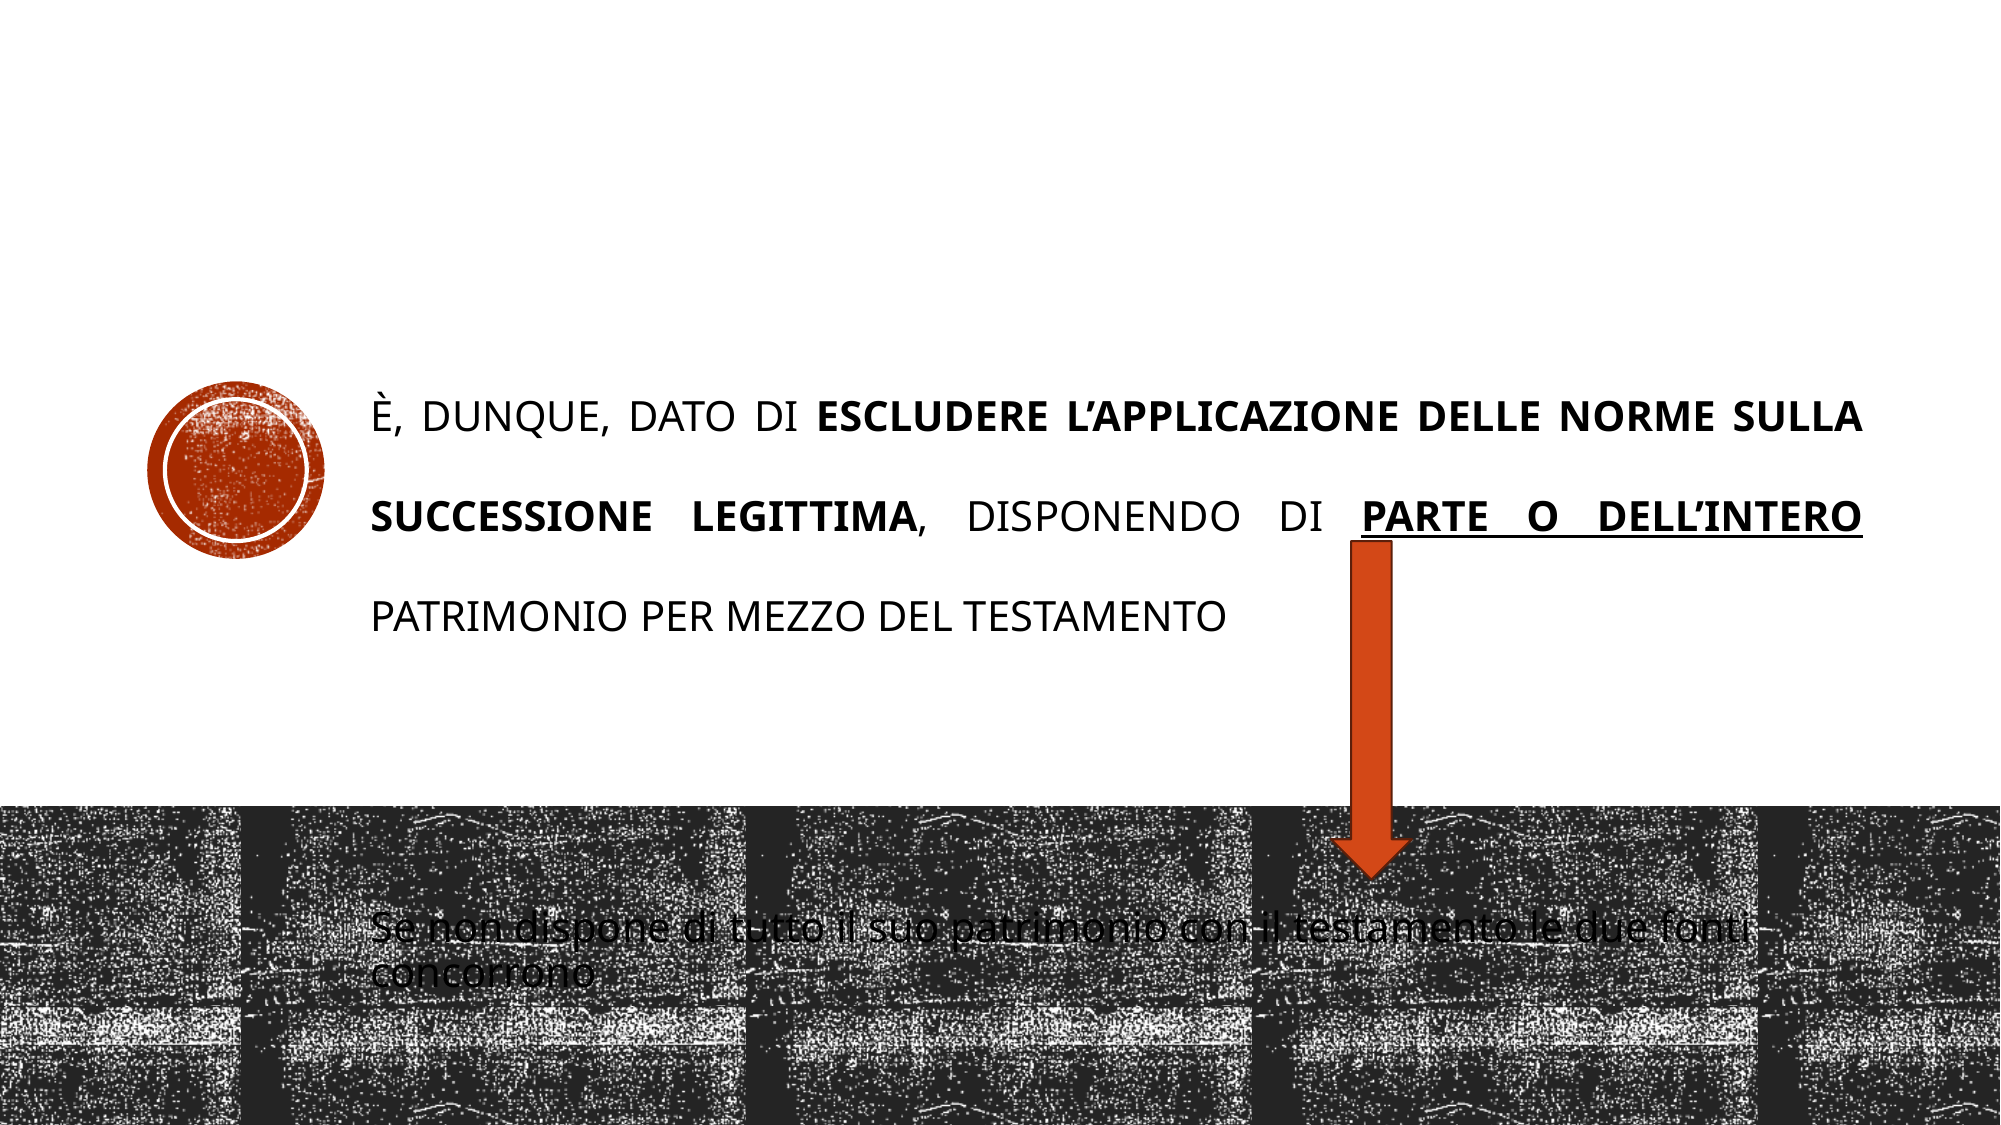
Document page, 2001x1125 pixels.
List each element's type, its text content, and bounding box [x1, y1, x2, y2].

list Se non dispone di tutto il suo patrimonio con il testamento le due fonti concorrono [355, 823, 1841, 999]
text_box [1329, 540, 1413, 881]
title è, dunque, dato di escludere l’applicazione delle norme sulla successione legittima, disponendo di parte o dell’intero patrimonio per mezzo del testamento [355, 201, 1878, 779]
